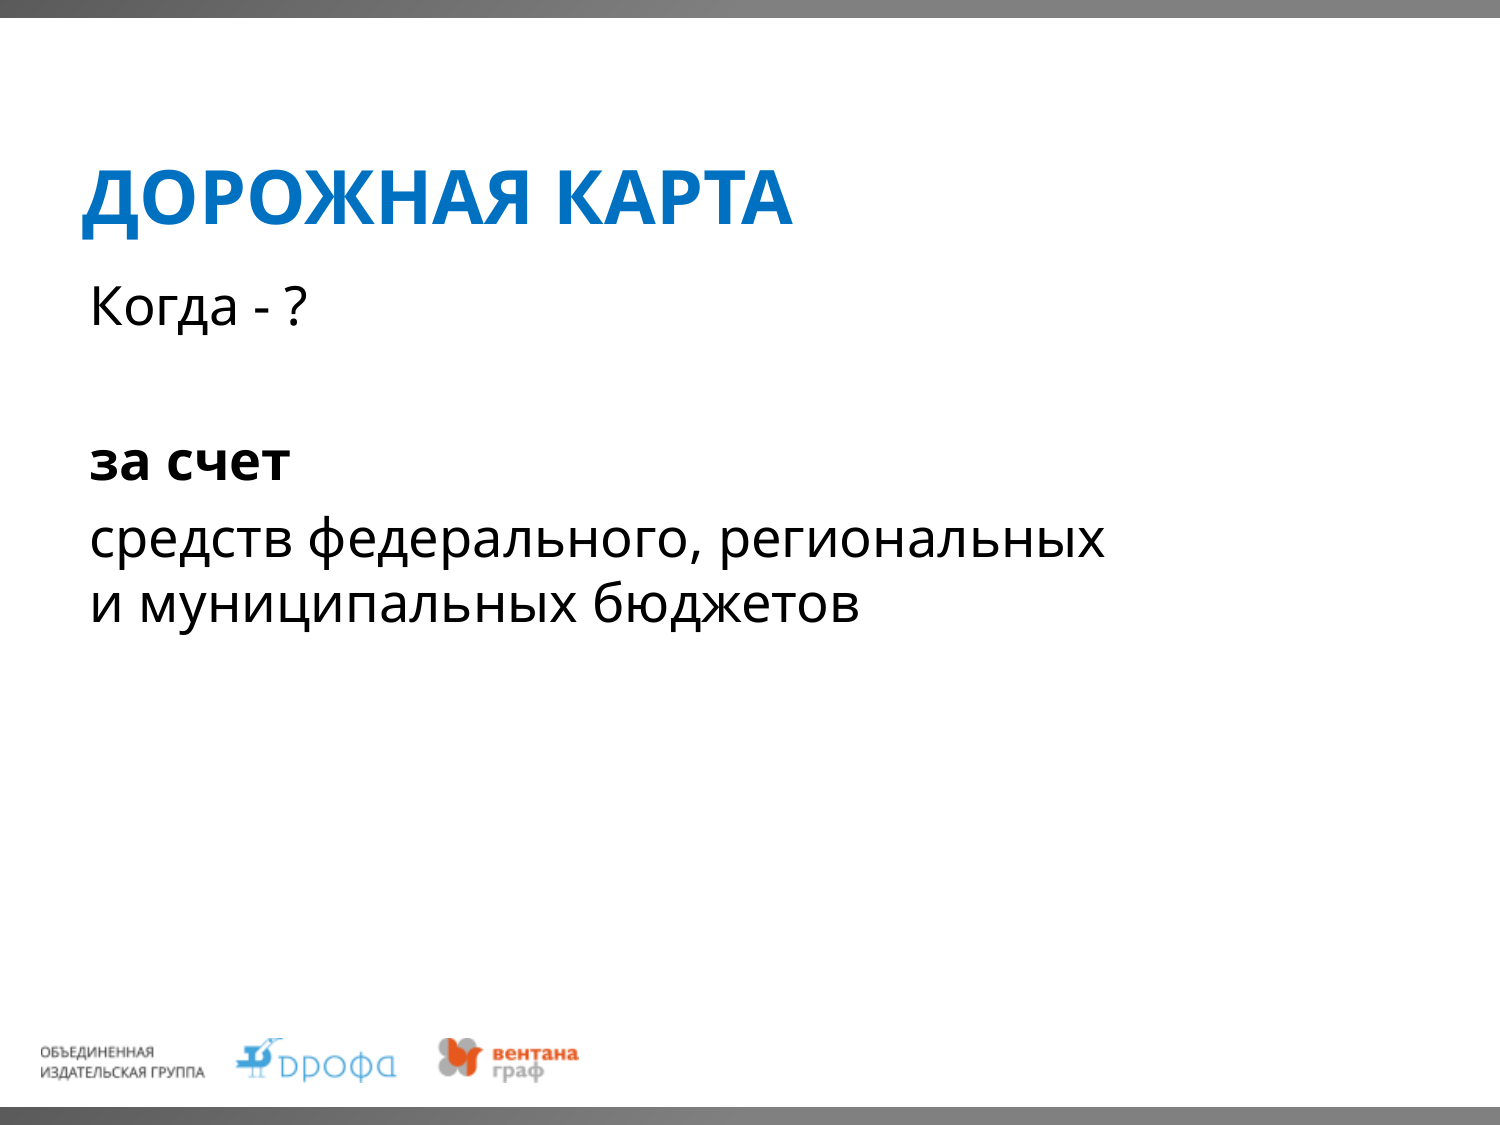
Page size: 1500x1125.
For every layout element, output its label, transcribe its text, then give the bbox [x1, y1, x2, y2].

list Когда - ? за счет средств федерального, региональных и муниципальных бюджетов [75, 264, 1263, 1059]
picture [41, 1038, 579, 1083]
title Дорожная карта [75, 52, 1263, 240]
